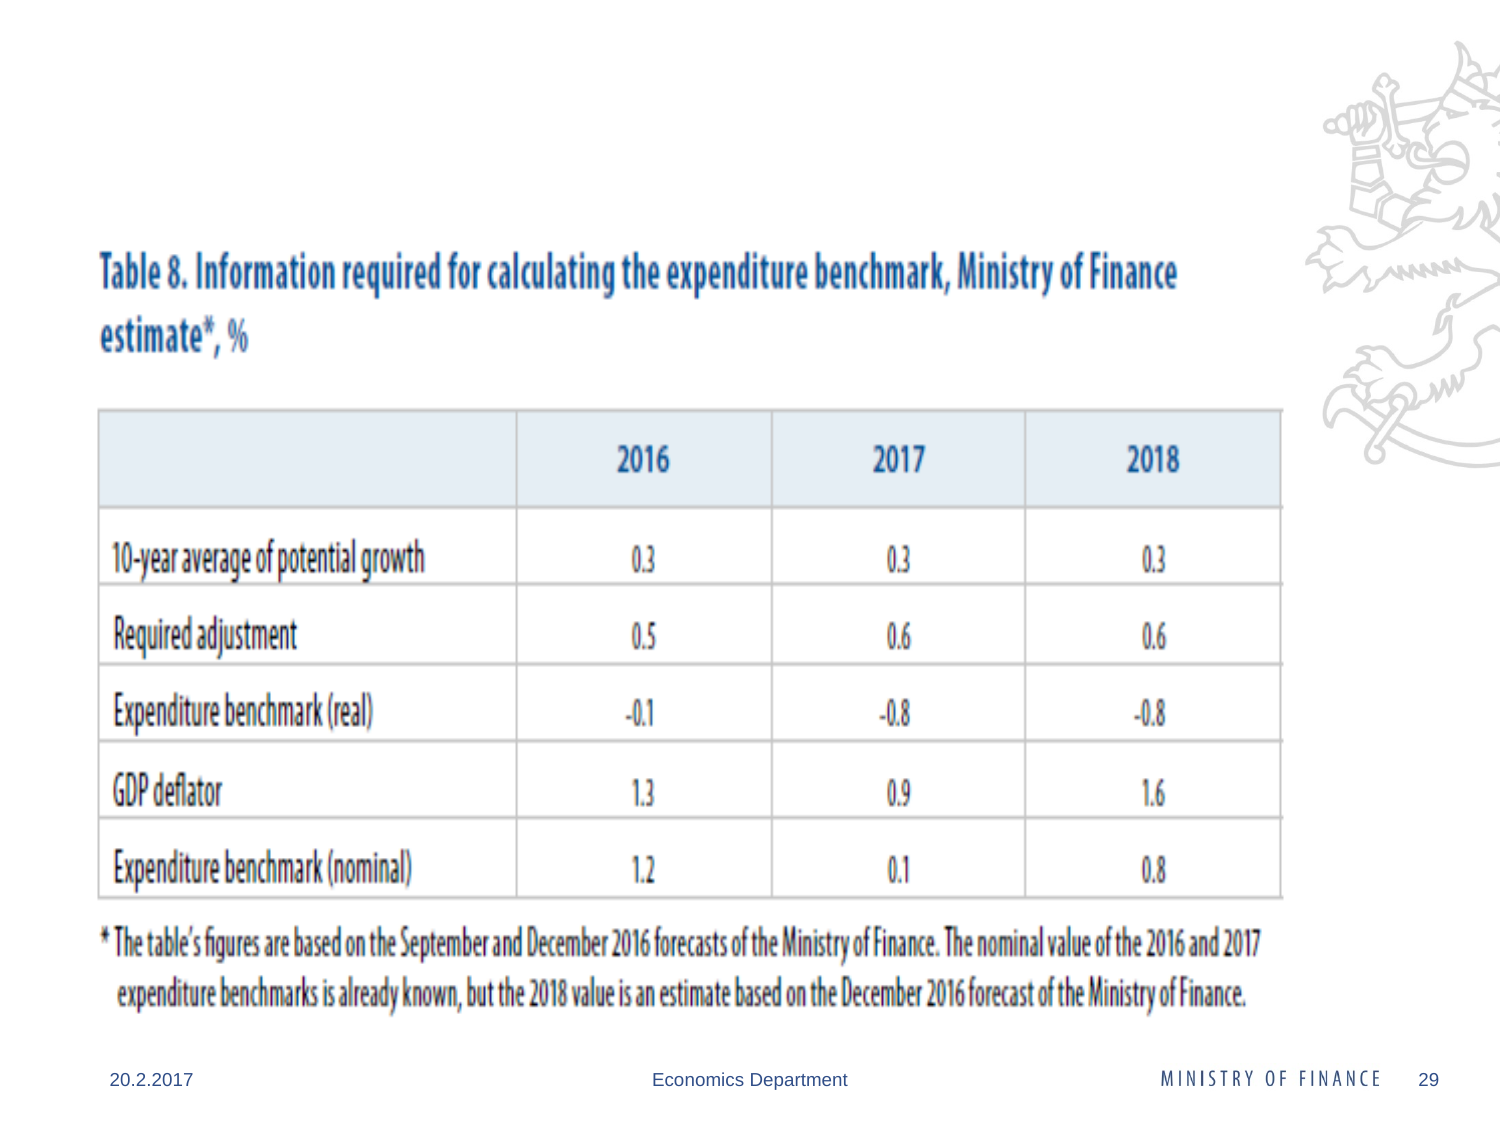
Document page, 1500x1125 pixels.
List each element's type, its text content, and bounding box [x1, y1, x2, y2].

picture [88, 0, 1500, 1024]
slide_number 29 [1376, 1054, 1455, 1103]
footer Economics Department [512, 1054, 988, 1103]
picture [1095, 1063, 1376, 1093]
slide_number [94, 1054, 255, 1103]
